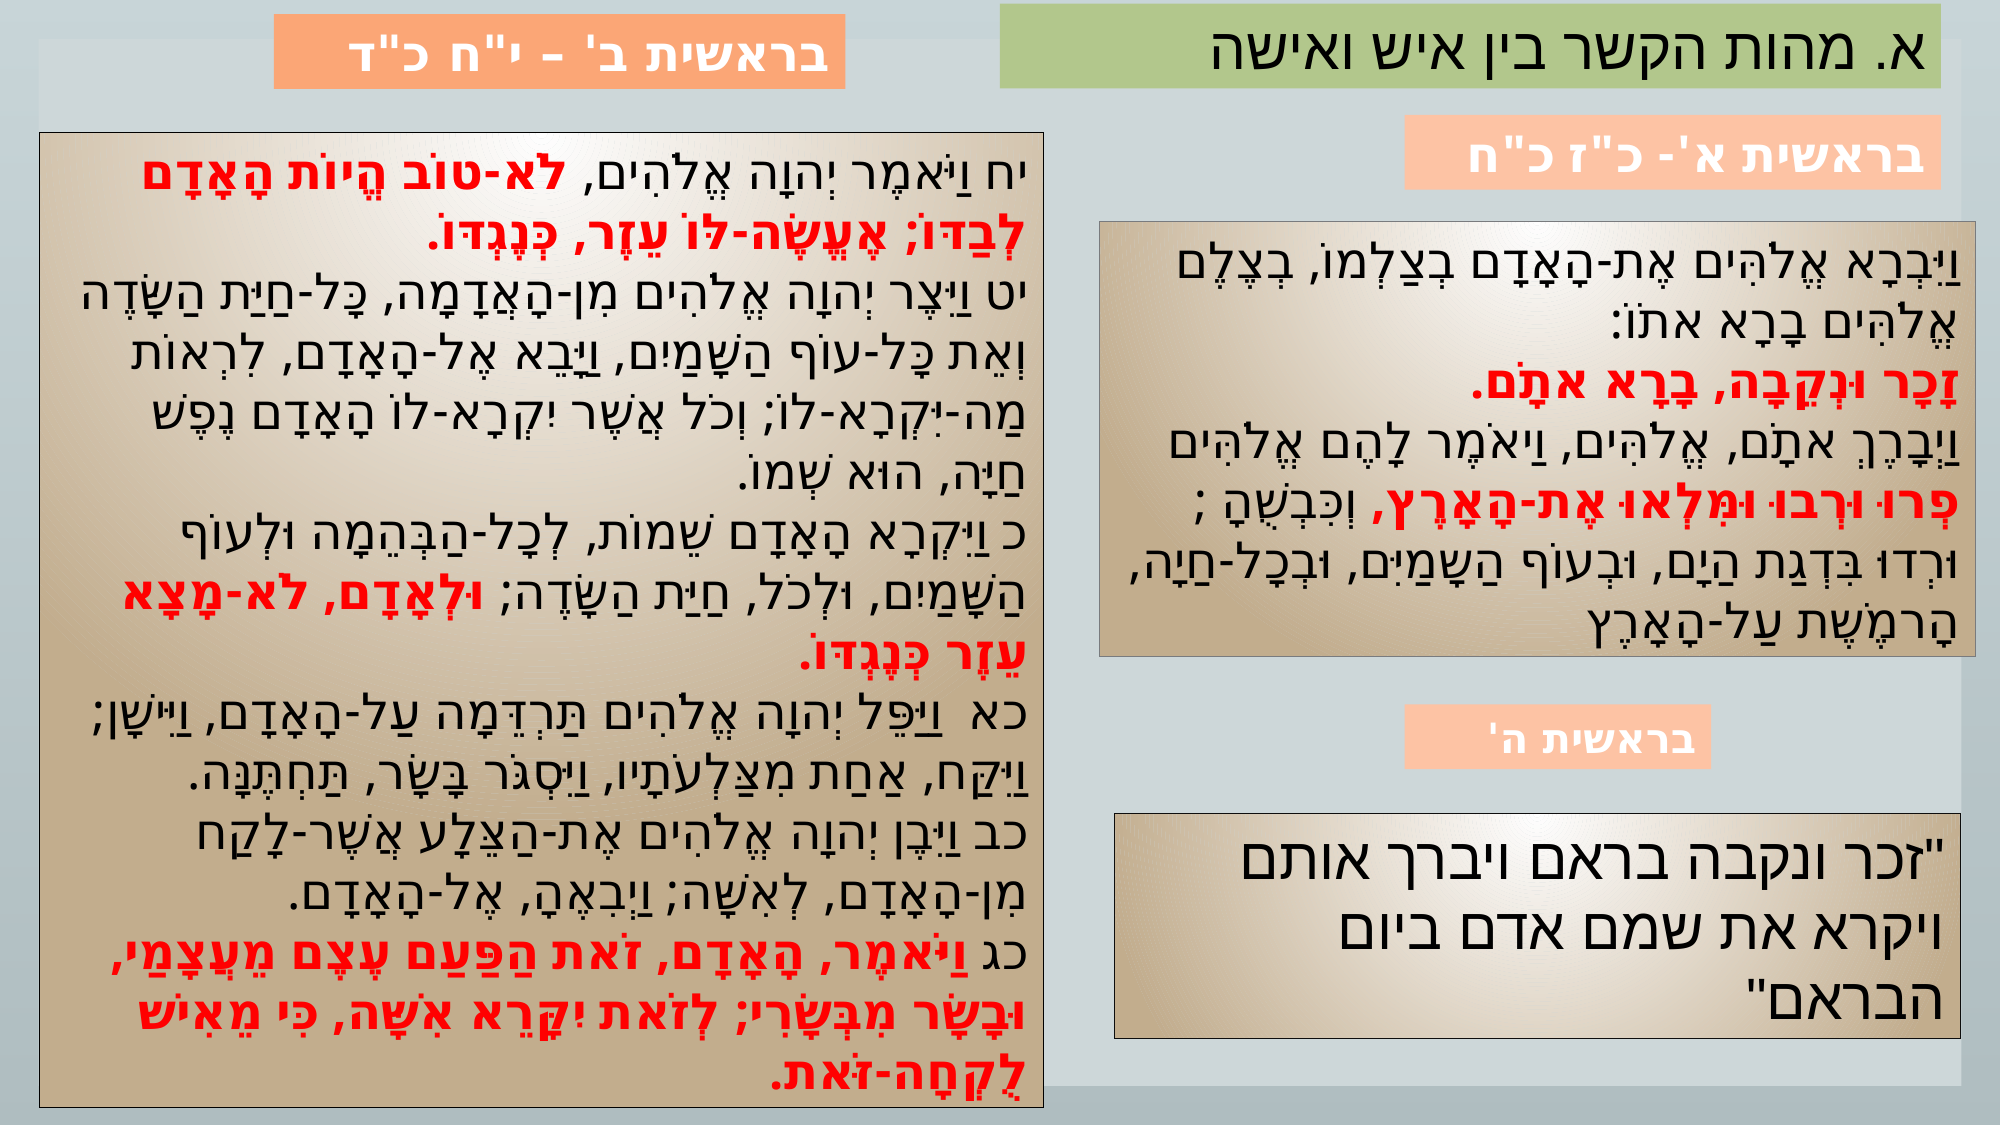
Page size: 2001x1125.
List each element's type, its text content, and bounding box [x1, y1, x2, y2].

text_box "זכר ונקבה בראם ויברך אותם ויקרא את שמם אדם ביום הבראם" [1114, 813, 1961, 1039]
text_box א. מהות הקשר בין איש ואישה [999, 3, 1941, 89]
text_box בראשית ב' – י"ח כ"ד [273, 14, 846, 89]
text_box וַיִּבְרָא אֱלֹהִּים אֶת-הָאָדָם בְצַלְמוֹ, בְצֶלֶם אֱלֹהִּים בָרָא אתֹוֹ: זָכָר וּנְקֵבָה, בָרָא אתָֹם. וַיְבָרֶךְ אתָֹם, אֱלֹהִּים, וַיאֹמֶר לָהֶם אֱלֹהִּים פְרוּ וּרְבוּ וּמִּלְאוּ אֶת-הָאָרֶץ, וְכִּבְשֻׁהָ ; וּרְדוּ בִּדְגַת הַיָם, וּבְעוֹף הַשָמַיִּם, וּבְכָל-חַיָה, הָרמֶֹשֶת עַל-הָאָרֶץ [1099, 221, 1976, 657]
text_box בראשית א'- כ"ז כ"ח [1404, 114, 1941, 190]
text_box בראשית ה' [1404, 704, 1712, 770]
text_box יח וַיֹּאמֶר יְהוָה אֱלֹהִים, לֹא-טוֹב הֱיוֹת הָאָדָם לְבַדּוֹ; אֶעֱשֶׂה-לּוֹ עֵזֶר, כְּנֶגְדּוֹ. יט וַיִּצֶר יְהוָה אֱלֹהִים מִן-הָאֲדָמָה, כָּל-חַיַּת הַשָּׂדֶה וְאֵת כָּל-עוֹף הַשָּׁמַיִם, וַיָּבֵא אֶל-הָאָדָם, לִרְאוֹת מַה-יִּקְרָא-לוֹ; וְכֹל אֲשֶׁר יִקְרָא-לוֹ הָאָדָם נֶפֶשׁ חַיָּה, הוּא שְׁמוֹ. כ וַיִּקְרָא הָאָדָם שֵׁמוֹת, לְכָל-הַבְּהֵמָה וּלְעוֹף הַשָּׁמַיִם, וּלְכֹל, חַיַּת הַשָּׂדֶה; וּלְאָדָם, לֹא-מָצָא עֵזֶר כְּנֶגְדּוֹ. כא וַיַּפֵּל יְהוָה אֱלֹהִים תַּרְדֵּמָה עַל-הָאָדָם, וַיִּישָׁן; וַיִּקַּח, אַחַת מִצַּלְעֹתָיו, וַיִּסְגֹּר בָּשָׂר, תַּחְתֶּנָּה. כב וַיִּבֶן יְהוָה אֱלֹהִים אֶת-הַצֵּלָע אֲשֶׁר-לָקַח מִן-הָאָדָם, לְאִשָּׁה; וַיְבִאֶהָ, אֶל-הָאָדָם. כג וַיֹּאמֶר, הָאָדָם, זֹאת הַפַּעַם עֶצֶם מֵעֲצָמַי, וּבָשָׂר מִבְּשָׂרִי; לְזֹאת יִקָּרֵא אִשָּׁה, כִּי מֵאִישׁ לֻקְחָה-זֹּאת. [39, 132, 1044, 1108]
